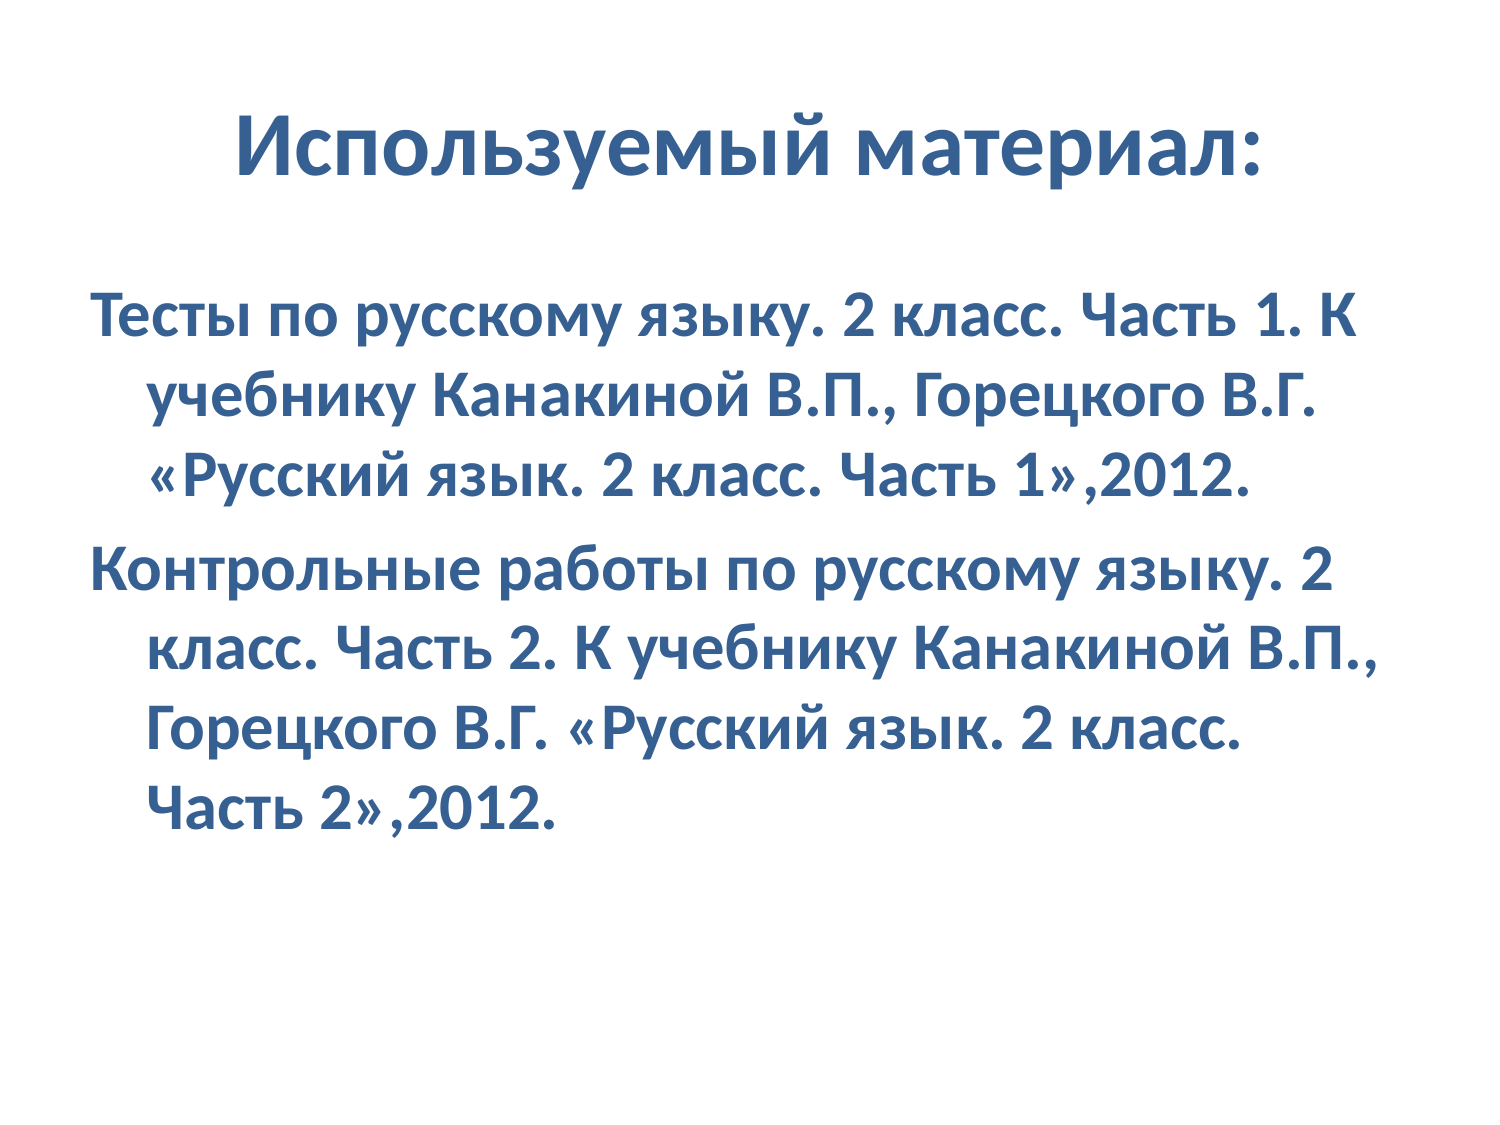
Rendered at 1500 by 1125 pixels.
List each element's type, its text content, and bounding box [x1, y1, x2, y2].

title Используемый материал: [75, 45, 1425, 233]
list Тесты по русскому языку. 2 класс. Часть 1. К учебнику Канакиной В.П., Горецкого В.Г. «Русский язык. 2 класс. Часть 1»,2012. Контрольные работы по русскому языку. 2 класс. Часть 2. К учебнику Канакиной В.П., Горецкого В.Г. «Русский язык. 2 класс. Часть 2»,2012. [75, 262, 1425, 1005]
